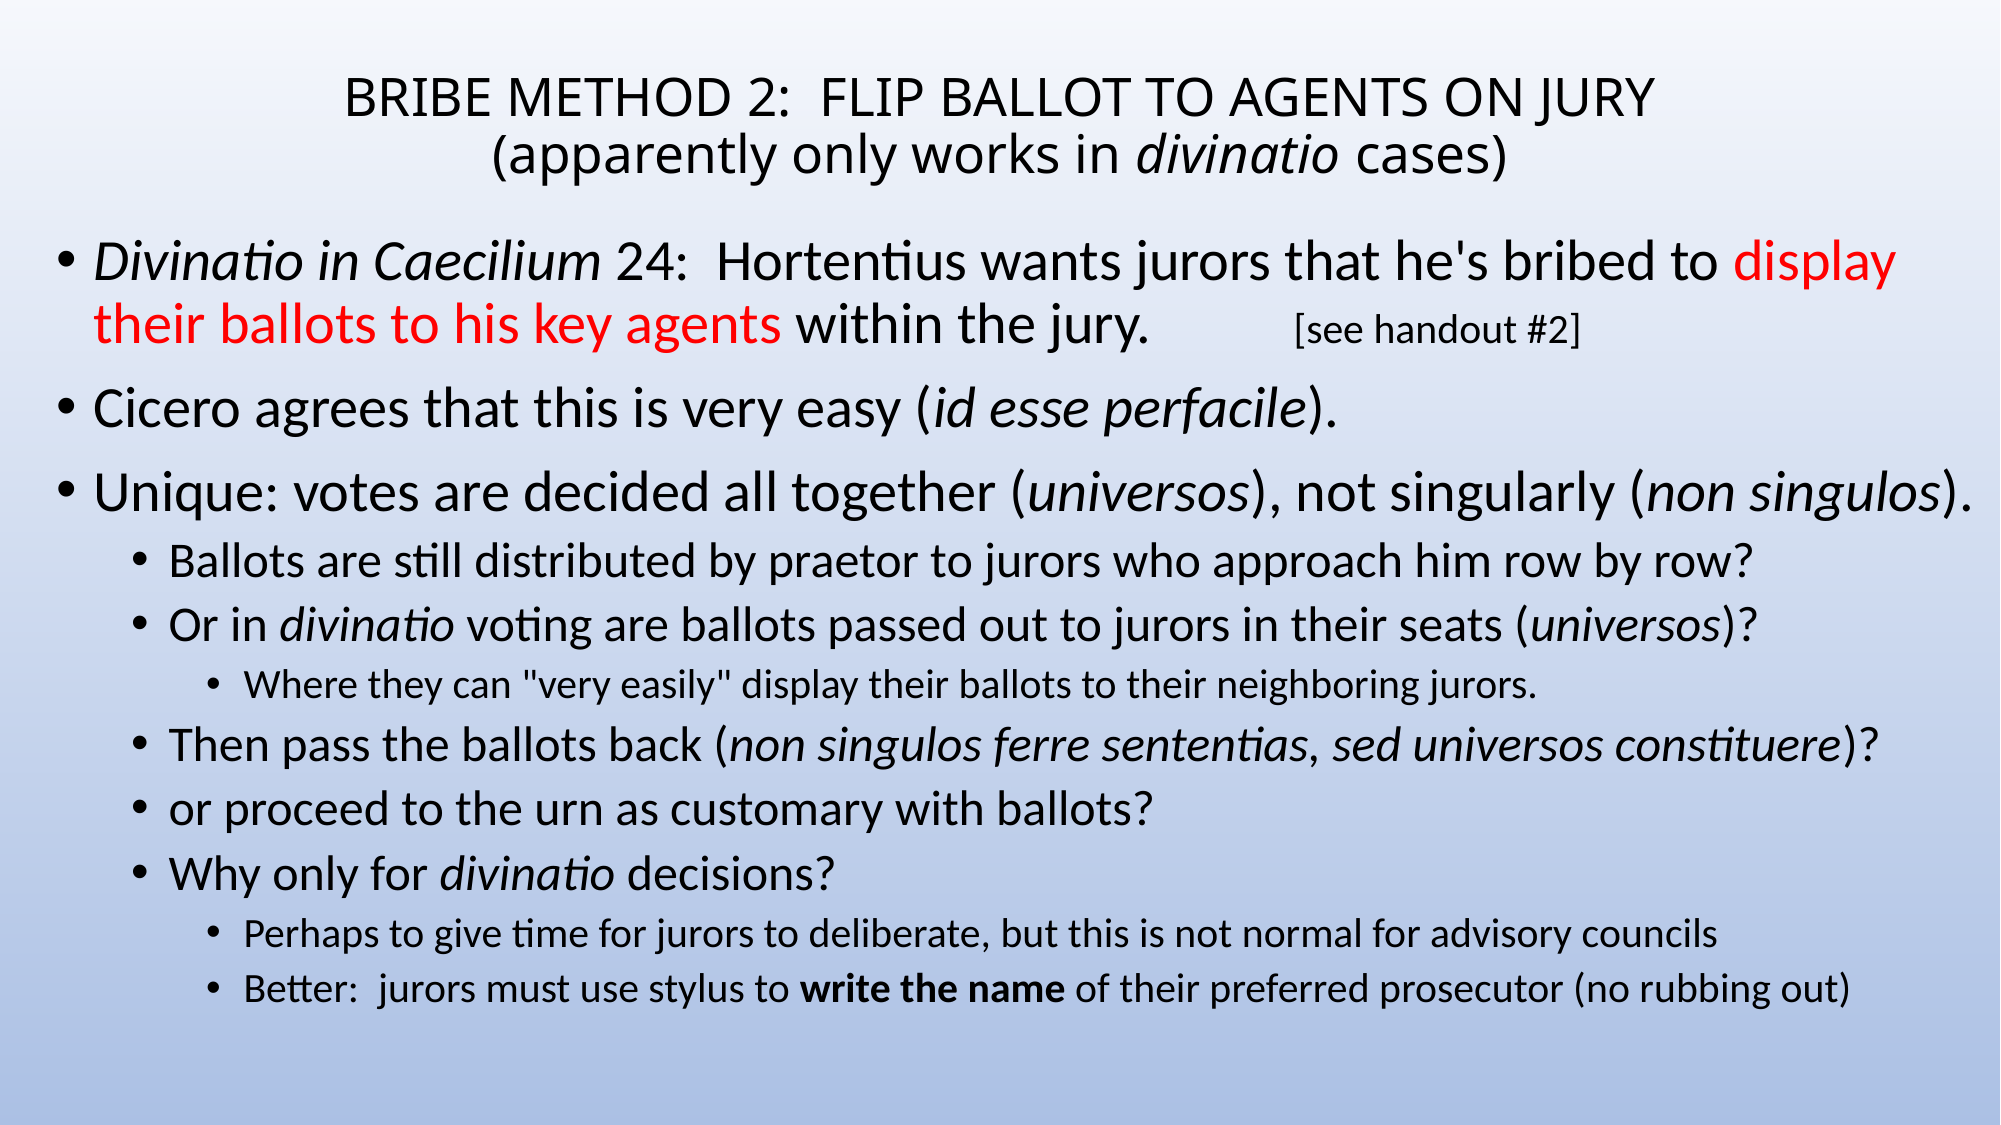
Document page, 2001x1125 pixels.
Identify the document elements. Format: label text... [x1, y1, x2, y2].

list Divinatio in Caecilium 24: Hortentius wants jurors that he's bribed to display their ballots to his key agents within the jury. [see handout #2] Cicero agrees that this is very easy (id esse perfacile). Unique: votes are decided all together (universos), not singularly (non singulos). Ballots are still distributed by praetor to jurors who approach him row by row? Or in divinatio voting are ballots passed out to jurors in their seats (universos)? Where they can "very easily" display their ballots to their neighboring jurors. Then pass the ballots back (non singulos ferre sententias, sed universos constituere)? or proceed to the urn as customary with ballots? Why only for divinatio decisions? Perhaps to give time for jurors to deliberate, but this is not normal for advisory councils Better: jurors must use stylus to write the name of their preferred prosecutor (no rubbing out) [41, 223, 2000, 1102]
title BRIBE METHOD 2: FLIP BALLOT TO AGENTS ON JURY (apparently only works in divinatio cases) [137, 61, 1863, 194]
